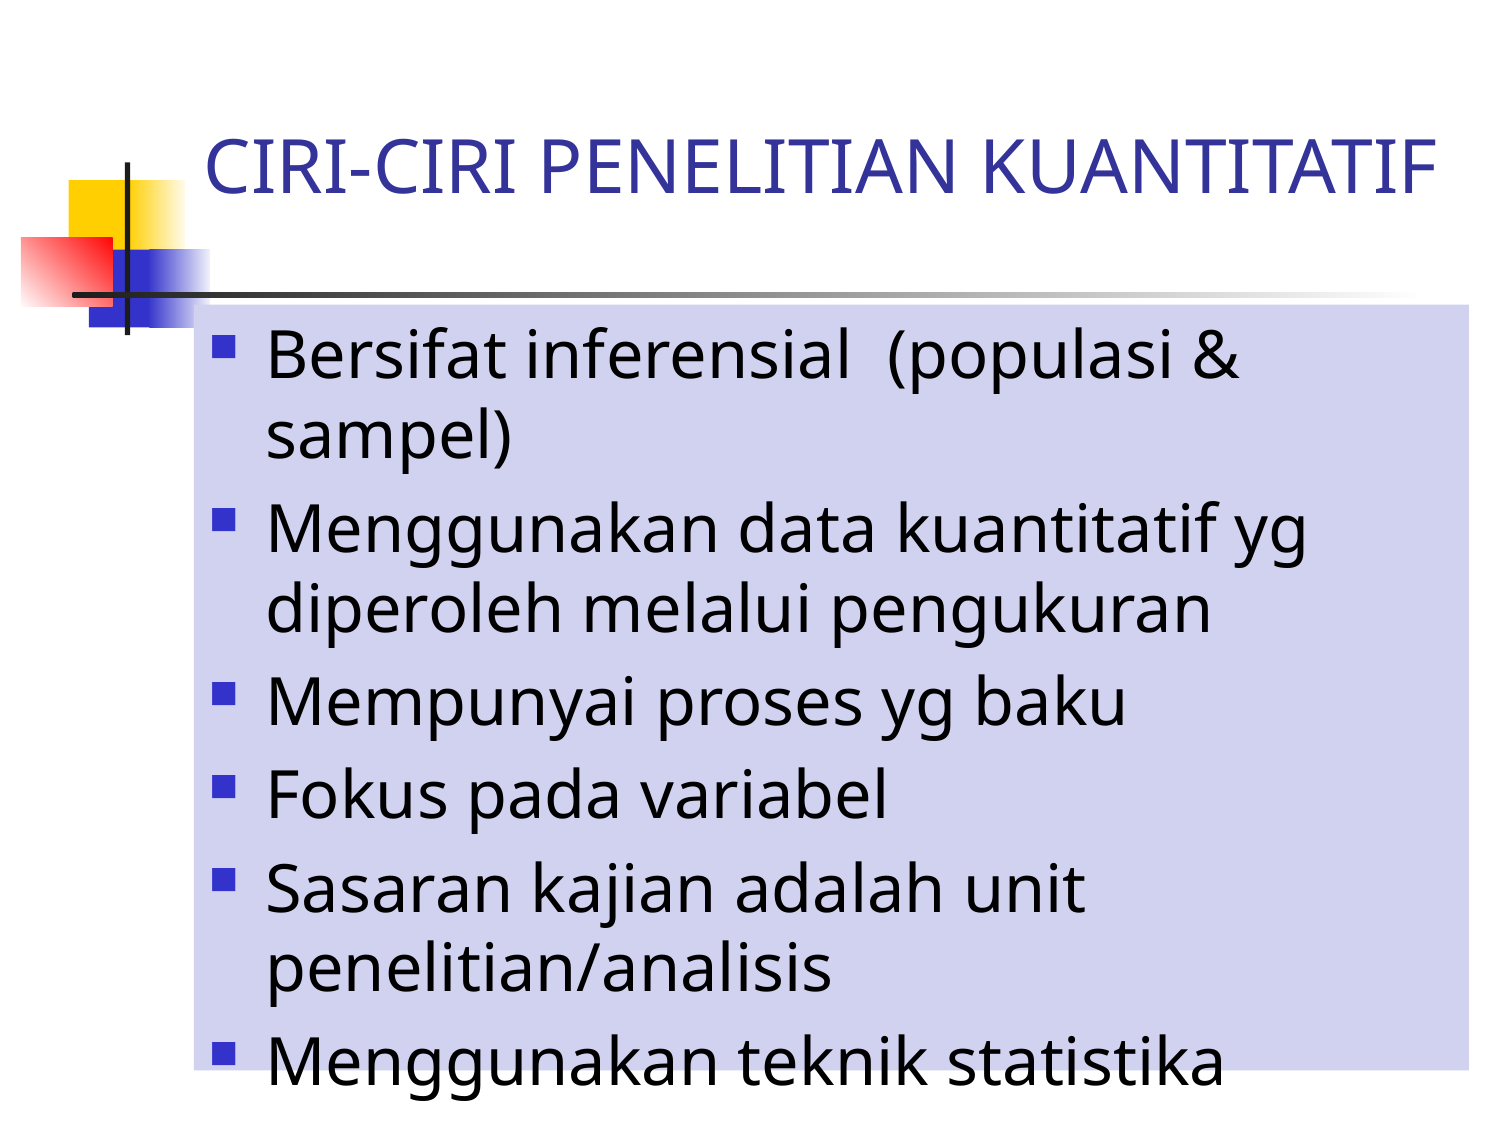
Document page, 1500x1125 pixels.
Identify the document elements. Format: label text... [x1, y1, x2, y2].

list Bersifat inferensial (populasi & sampel) Menggunakan data kuantitatif yg diperoleh melalui pengukuran Mempunyai proses yg baku Fokus pada variabel Sasaran kajian adalah unit penelitian/analisis Menggunakan teknik statistika [193, 304, 1470, 1071]
title CIRI-CIRI PENELITIAN KUANTITATIF [188, 0, 1468, 217]
